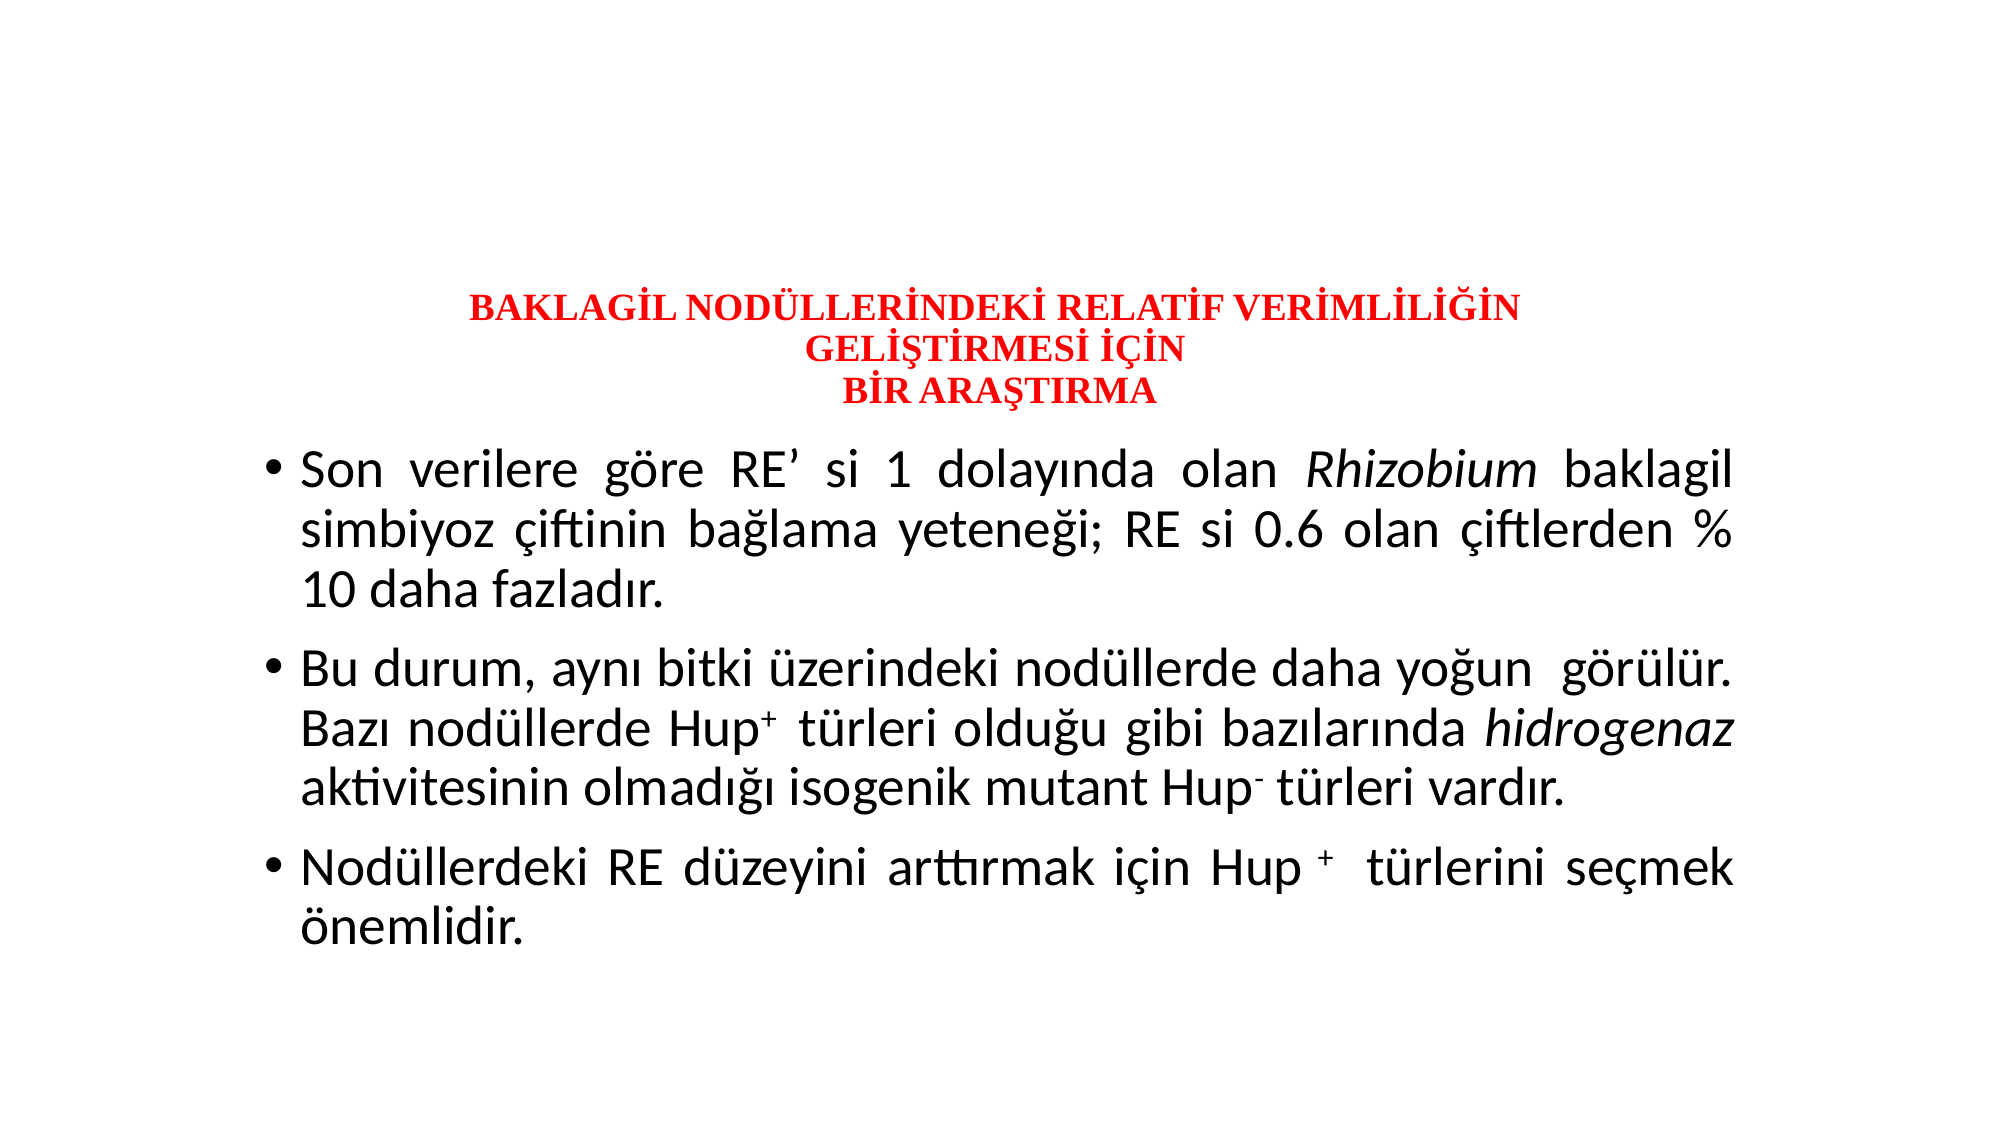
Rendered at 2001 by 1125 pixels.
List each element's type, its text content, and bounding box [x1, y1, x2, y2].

list Son verilere göre RE’ si 1 dolayında olan Rhizobium baklagil simbiyoz çiftinin bağlama yeteneği; RE si 0.6 olan çiftlerden % 10 daha fazladır. Bu durum, aynı bitki üzerindeki nodüllerde daha yoğun görülür. Bazı nodüllerde Hup+ türleri olduğu gibi bazılarında hidrogenaz aktivitesinin olmadığı isogenik mutant Hup- türleri vardır. Nodüllerdeki RE düzeyini arttırmak için Hup + türlerini seçmek önemlidir. [249, 432, 1750, 1000]
title BAKLAGİL NODÜLLERİNDEKİ RELATİF VERİMLİLİĞİN GELİŞTİRMESİ İÇİN BİR ARAŞTIRMA [320, 278, 1671, 432]
